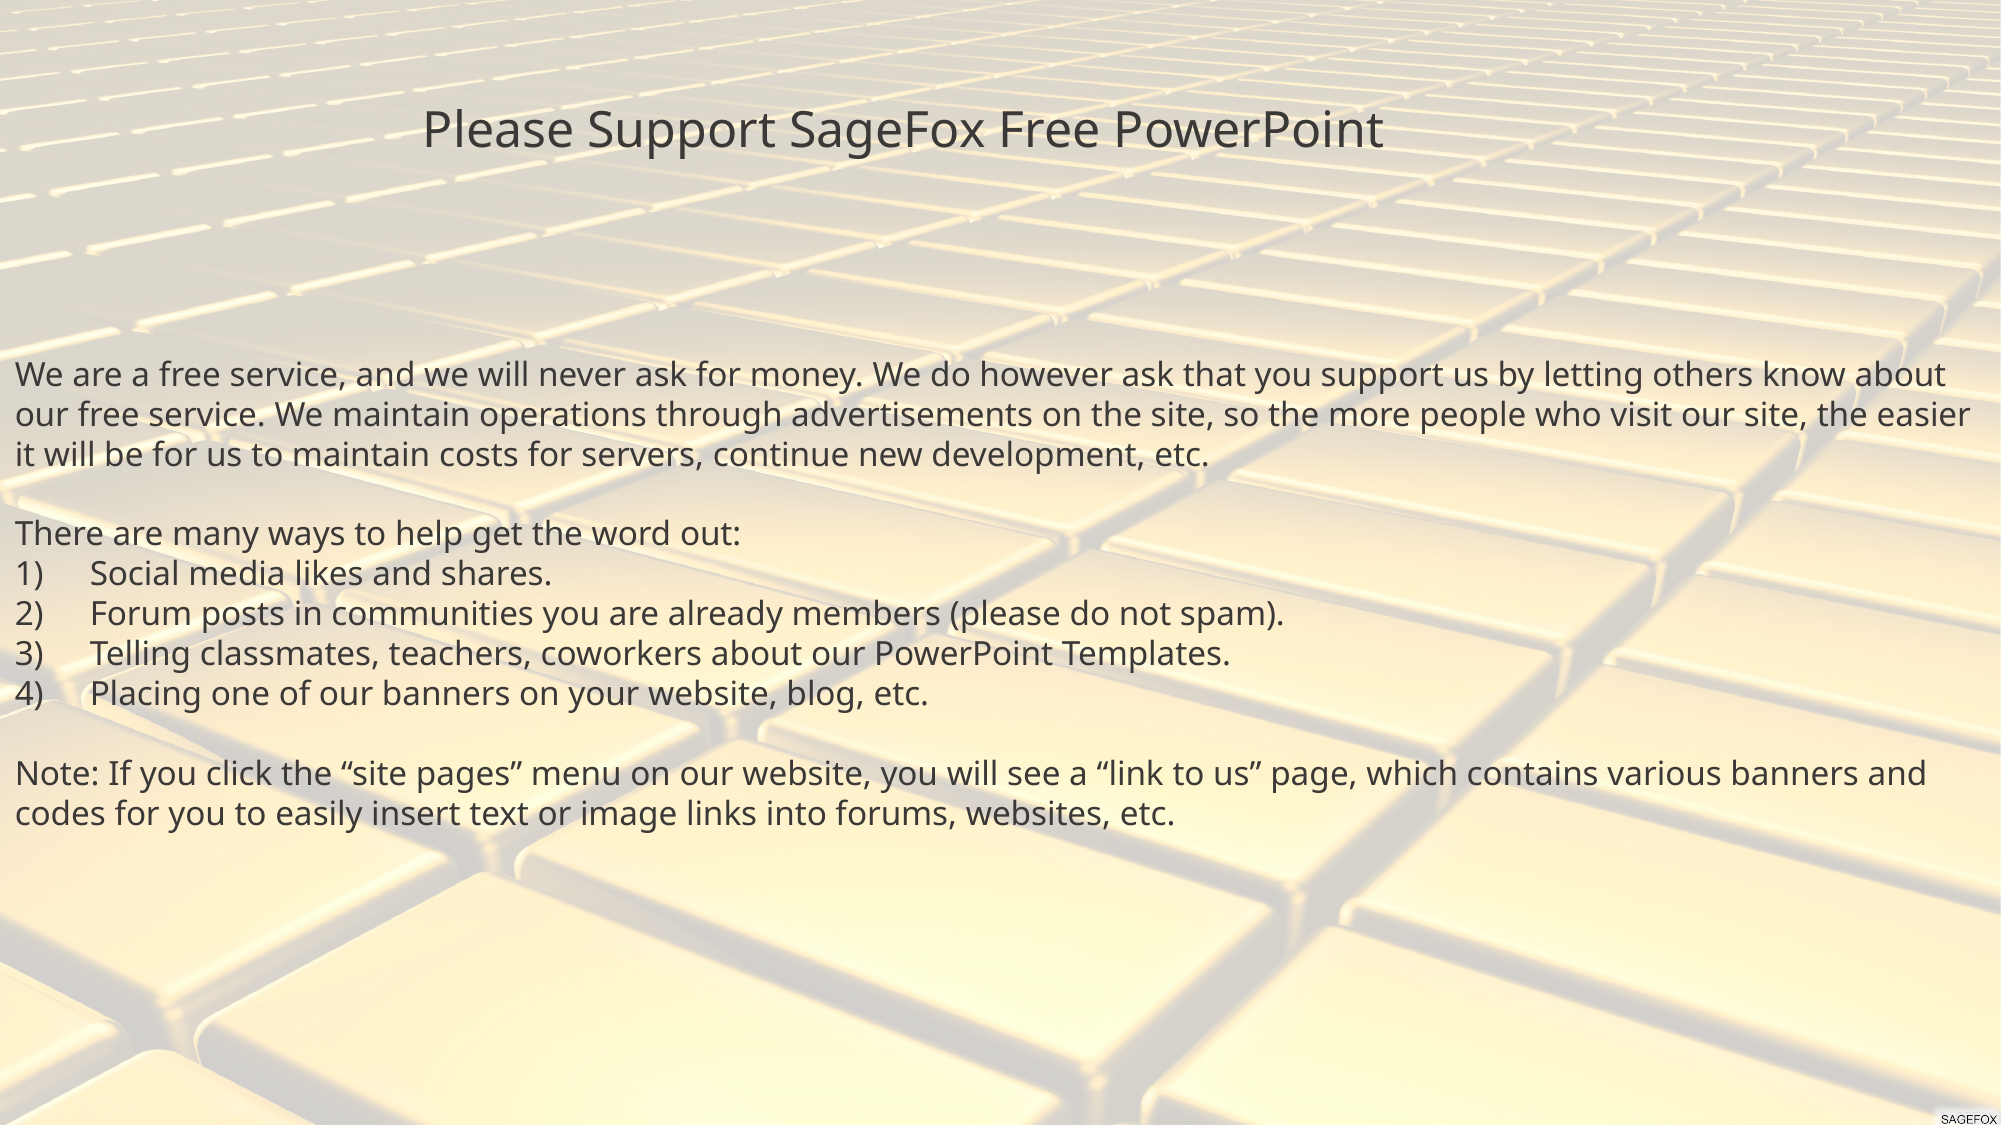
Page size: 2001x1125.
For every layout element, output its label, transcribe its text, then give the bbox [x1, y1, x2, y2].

picture [1938, 1114, 1999, 1125]
text_box We are a free service, and we will never ask for money. We do however ask that you support us by letting others know about our free service. We maintain operations through advertisements on the site, so the more people who visit our site, the easier it will be for us to maintain costs for servers, continue new development, etc. There are many ways to help get the word out: Social media likes and shares. Forum posts in communities you are already members (please do not spam). Telling classmates, teachers, coworkers about our PowerPoint Templates. Placing one of our banners on your website, blog, etc. Note: If you click the “site pages” menu on our website, you will see a “link to us” page, which contains various banners and codes for you to easily insert text or image links into forums, websites, etc. [0, 0, 2000, 1125]
title Please Support SageFox Free PowerPoint [363, 72, 1444, 190]
